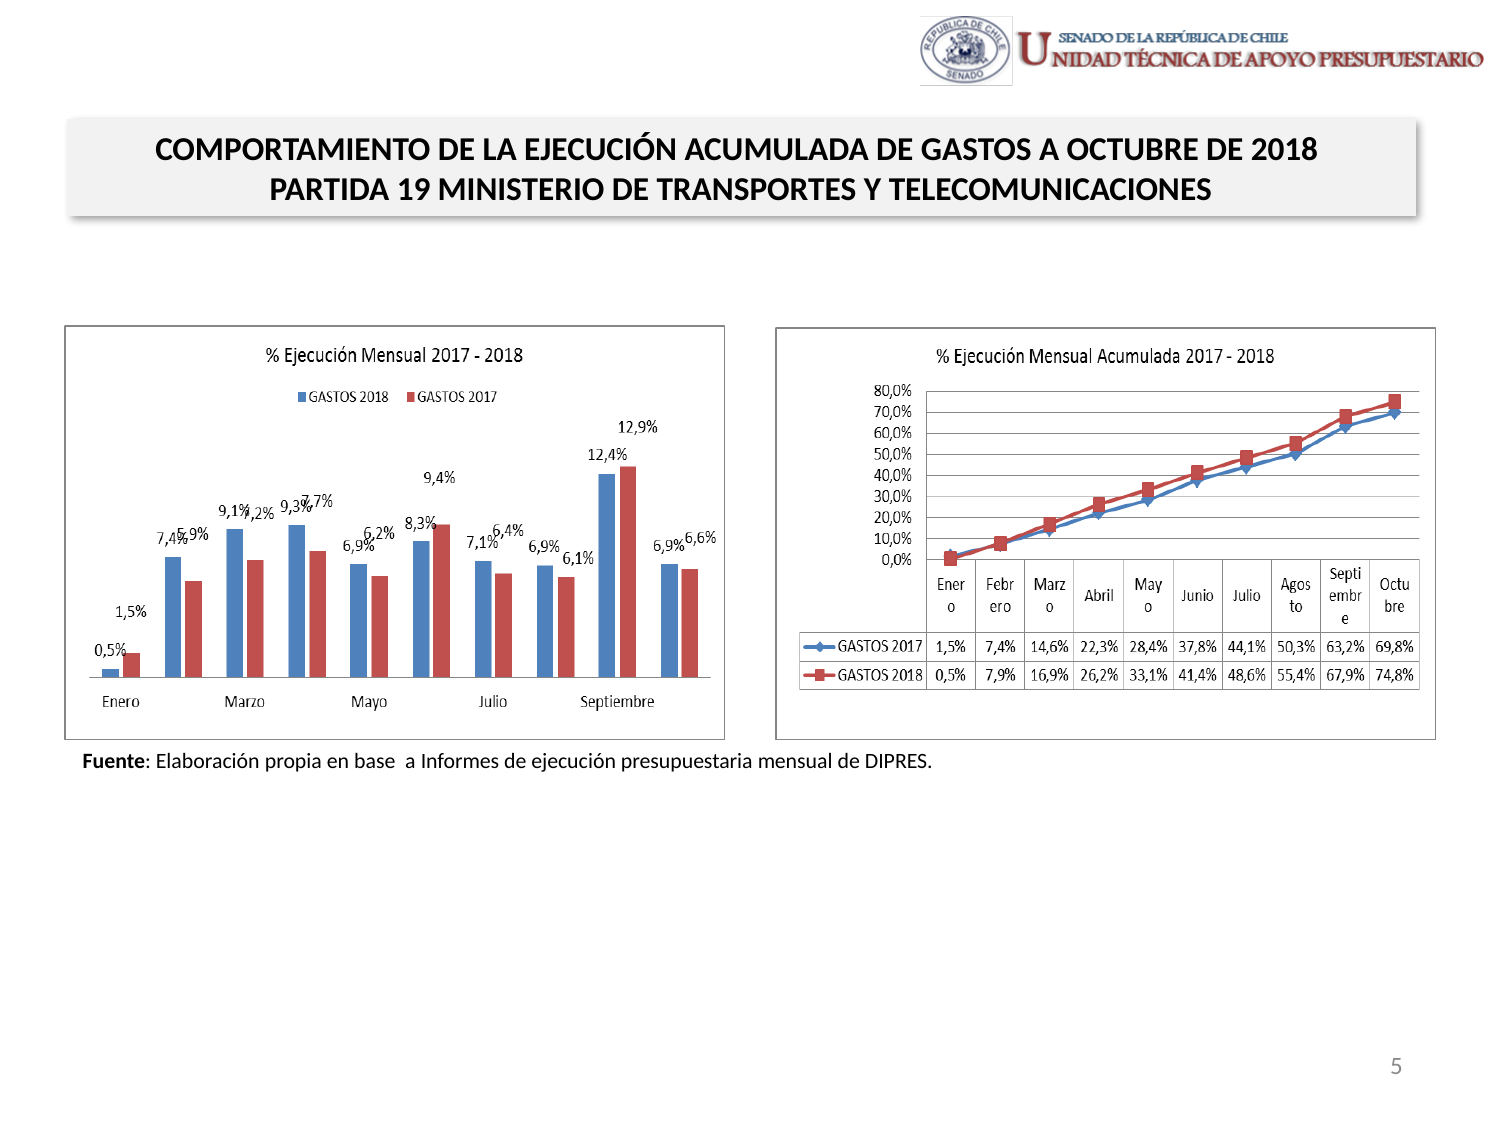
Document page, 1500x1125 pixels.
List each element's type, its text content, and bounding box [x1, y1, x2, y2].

picture [64, 325, 725, 740]
picture [920, 5, 1499, 119]
slide_number 5 [1067, 1035, 1418, 1095]
text_box COMPORTAMIENTO DE LA EJECUCIÓN ACUMULADA DE GASTOS A OCTUBRE DE 2018 PARTIDA 19 MINISTERIO DE TRANSPORTES Y TELECOMUNICACIONES [67, 119, 1415, 216]
picture [775, 327, 1436, 740]
footer Fuente: Elaboración propia en base a Informes de ejecución presupuestaria mensual de DIPRES. [67, 739, 1447, 800]
